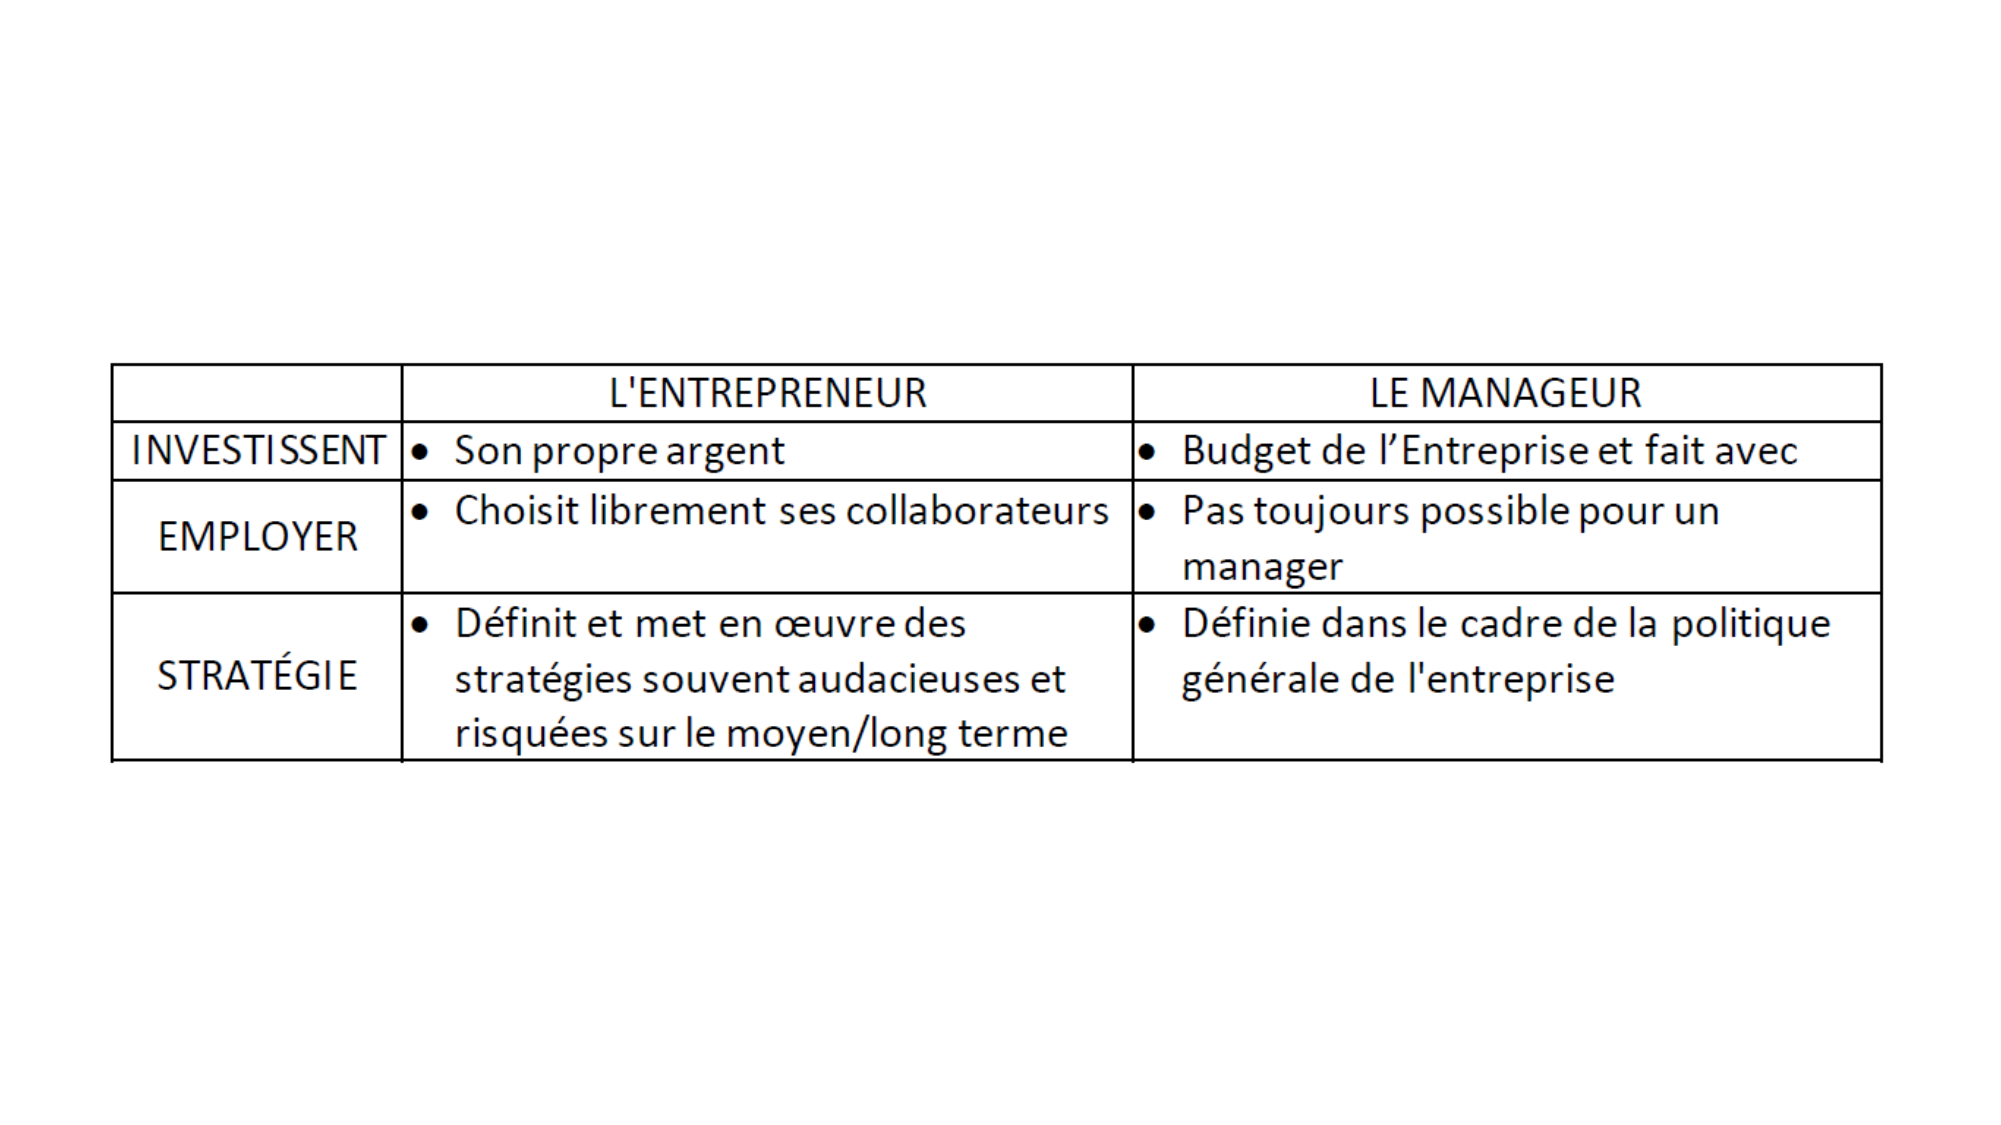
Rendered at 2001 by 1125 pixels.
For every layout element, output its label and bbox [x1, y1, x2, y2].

picture [105, 356, 1895, 769]
